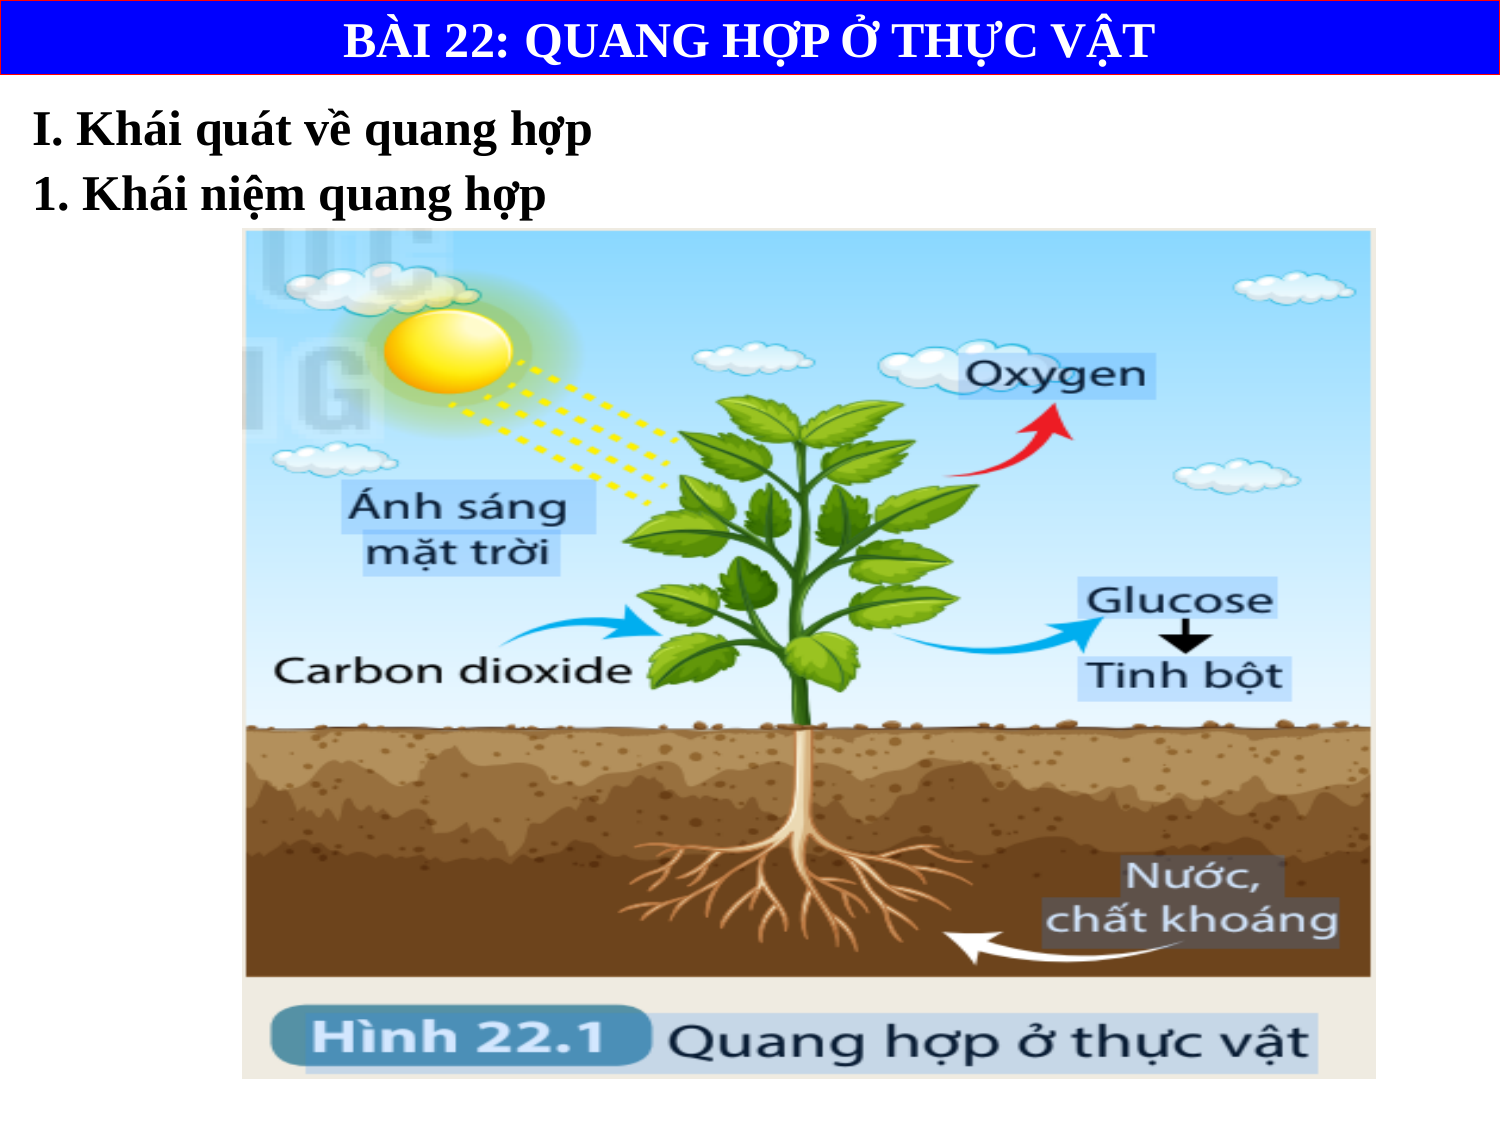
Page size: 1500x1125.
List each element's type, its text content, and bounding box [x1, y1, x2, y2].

text_box I. Khái quát về quang hợp 1. Khái niệm quang hợp [17, 79, 768, 228]
picture [241, 228, 1376, 1079]
text_box BÀI 22: QUANG HỢP Ở THỰC VẬT [0, 0, 1500, 75]
